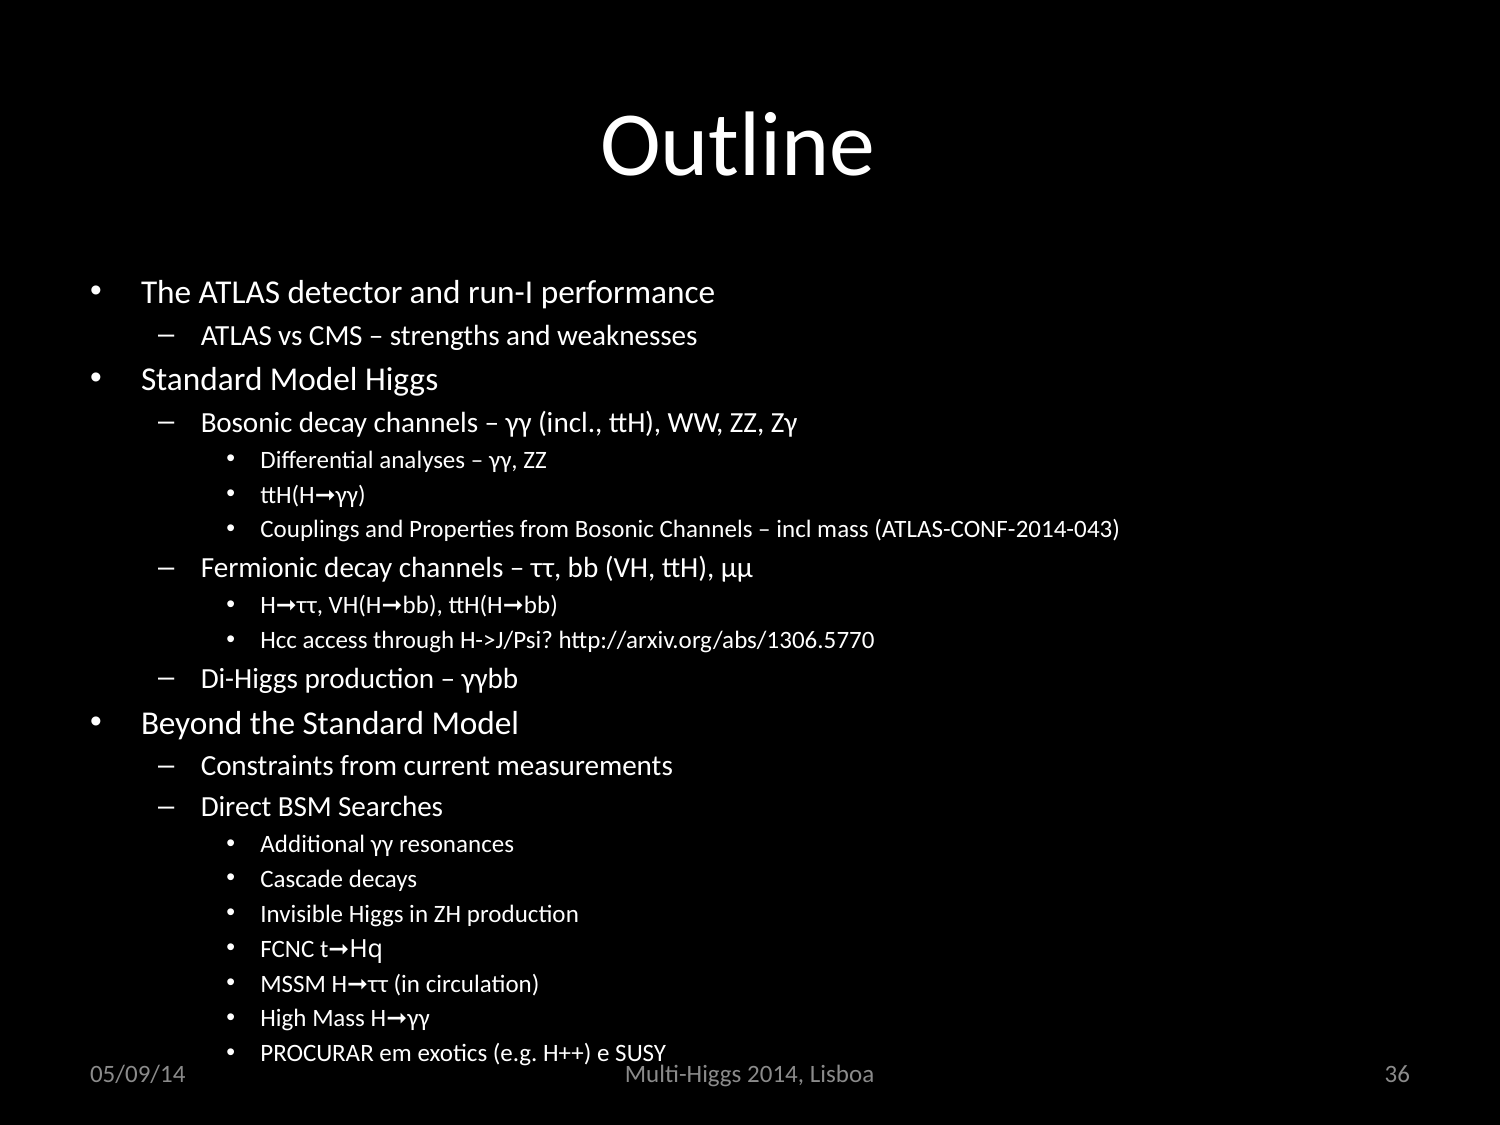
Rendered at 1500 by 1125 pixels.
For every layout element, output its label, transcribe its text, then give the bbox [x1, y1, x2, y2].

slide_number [75, 1042, 425, 1103]
title Outline [75, 45, 1425, 233]
footer Multi-Higgs 2014, Lisboa [512, 1042, 988, 1103]
list The ATLAS detector and run-I performance ATLAS vs CMS – strengths and weaknesses Standard Model Higgs Bosonic decay channels – γγ (incl., ttH), WW, ZZ, Zγ Differential analyses – γγ, ZZ ttH(H➞γγ) Couplings and Properties from Bosonic Channels – incl mass (ATLAS-CONF-2014-043) Fermionic decay channels – ττ, bb (VH, ttH), μμ H➞ττ, VH(H➞bb), ttH(H➞bb) Hcc access through H->J/Psi? http://arxiv.org/abs/1306.5770 Di-Higgs production – γγbb Beyond the Standard Model Constraints from current measurements Direct BSM Searches Additional γγ resonances Cascade decays Invisible Higgs in ZH production FCNC t➞Hq MSSM H➞ττ (in circulation) High Mass H➞γγ PROCURAR em exotics (e.g. H++) e SUSY [75, 262, 1425, 1081]
slide_number 36 [1074, 1042, 1425, 1103]
